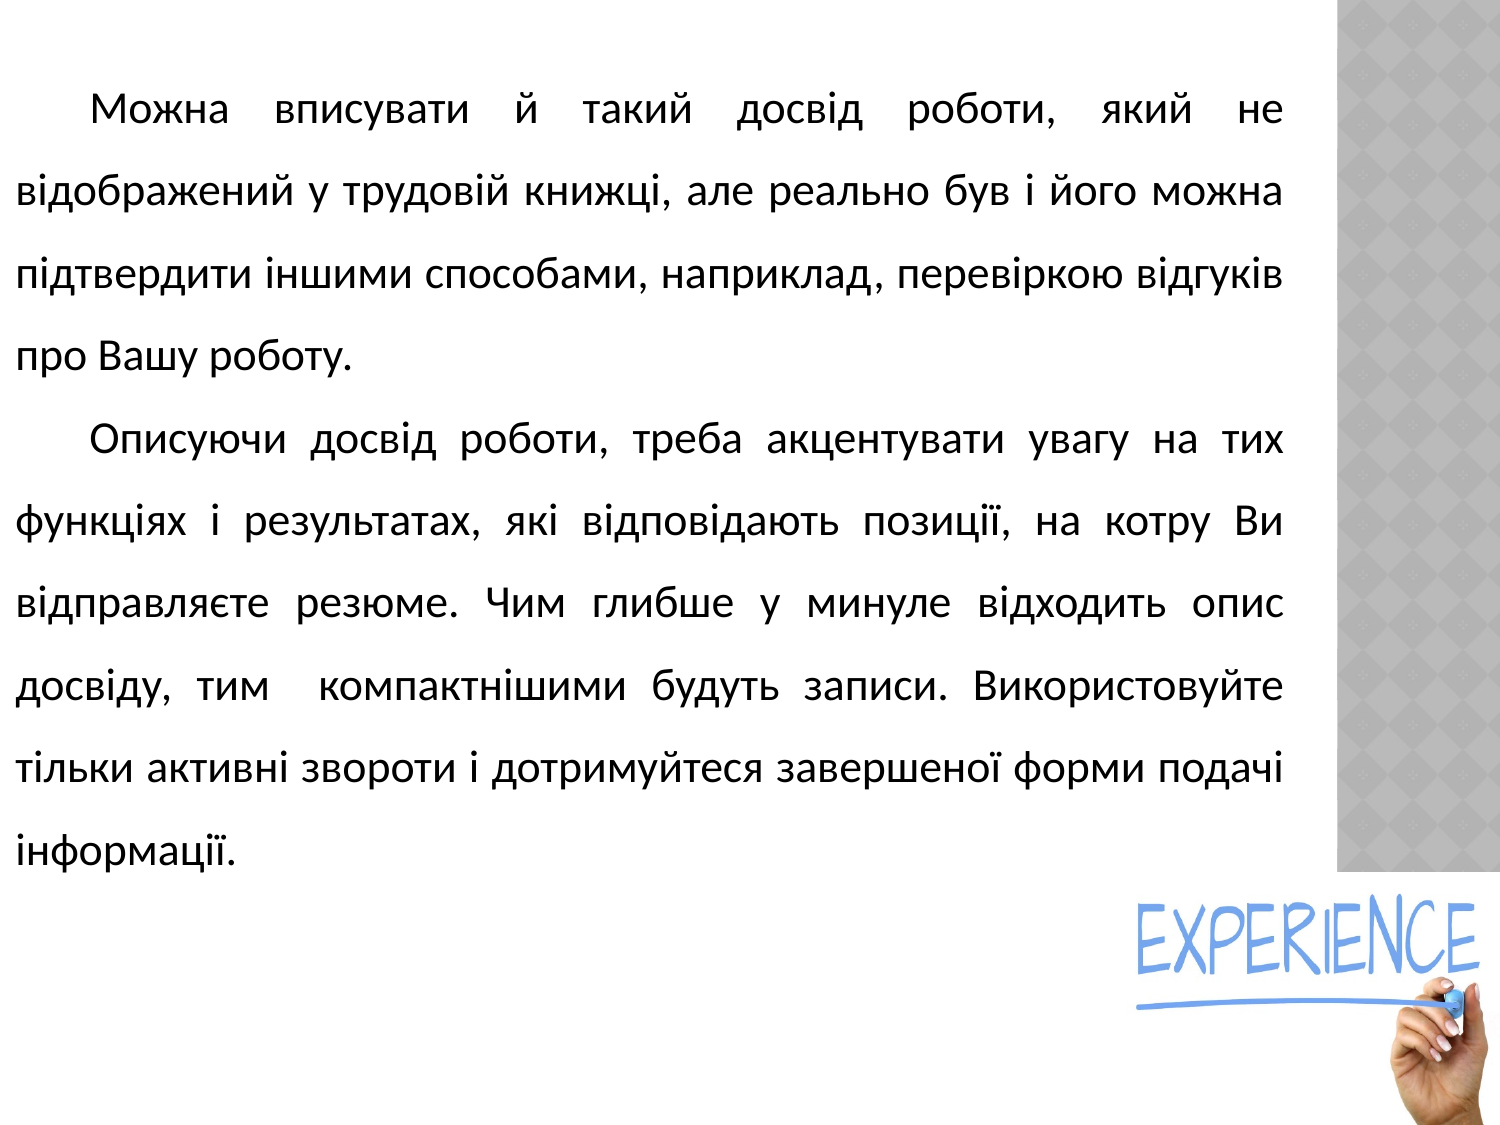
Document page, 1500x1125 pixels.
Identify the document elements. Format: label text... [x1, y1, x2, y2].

picture [1115, 872, 1500, 1125]
text_box Можна вписувати й такий досвід роботи, який не відображений у трудовій книжці, але реально був і його можна підтвердити іншими способами, наприклад, перевіркою відгуків про Вашу роботу. Описуючи досвід роботи, треба акцентувати увагу на тих функціях і результатах, які відповідають позиції, на котру Ви відправляєте резюме. Чим глибше у минуле відходить опис досвіду, тим компактнішими будуть записи. Використовуйте тільки активні звороти і дотримуйтеся завершеної форми подачі інформації. [0, 42, 1300, 882]
